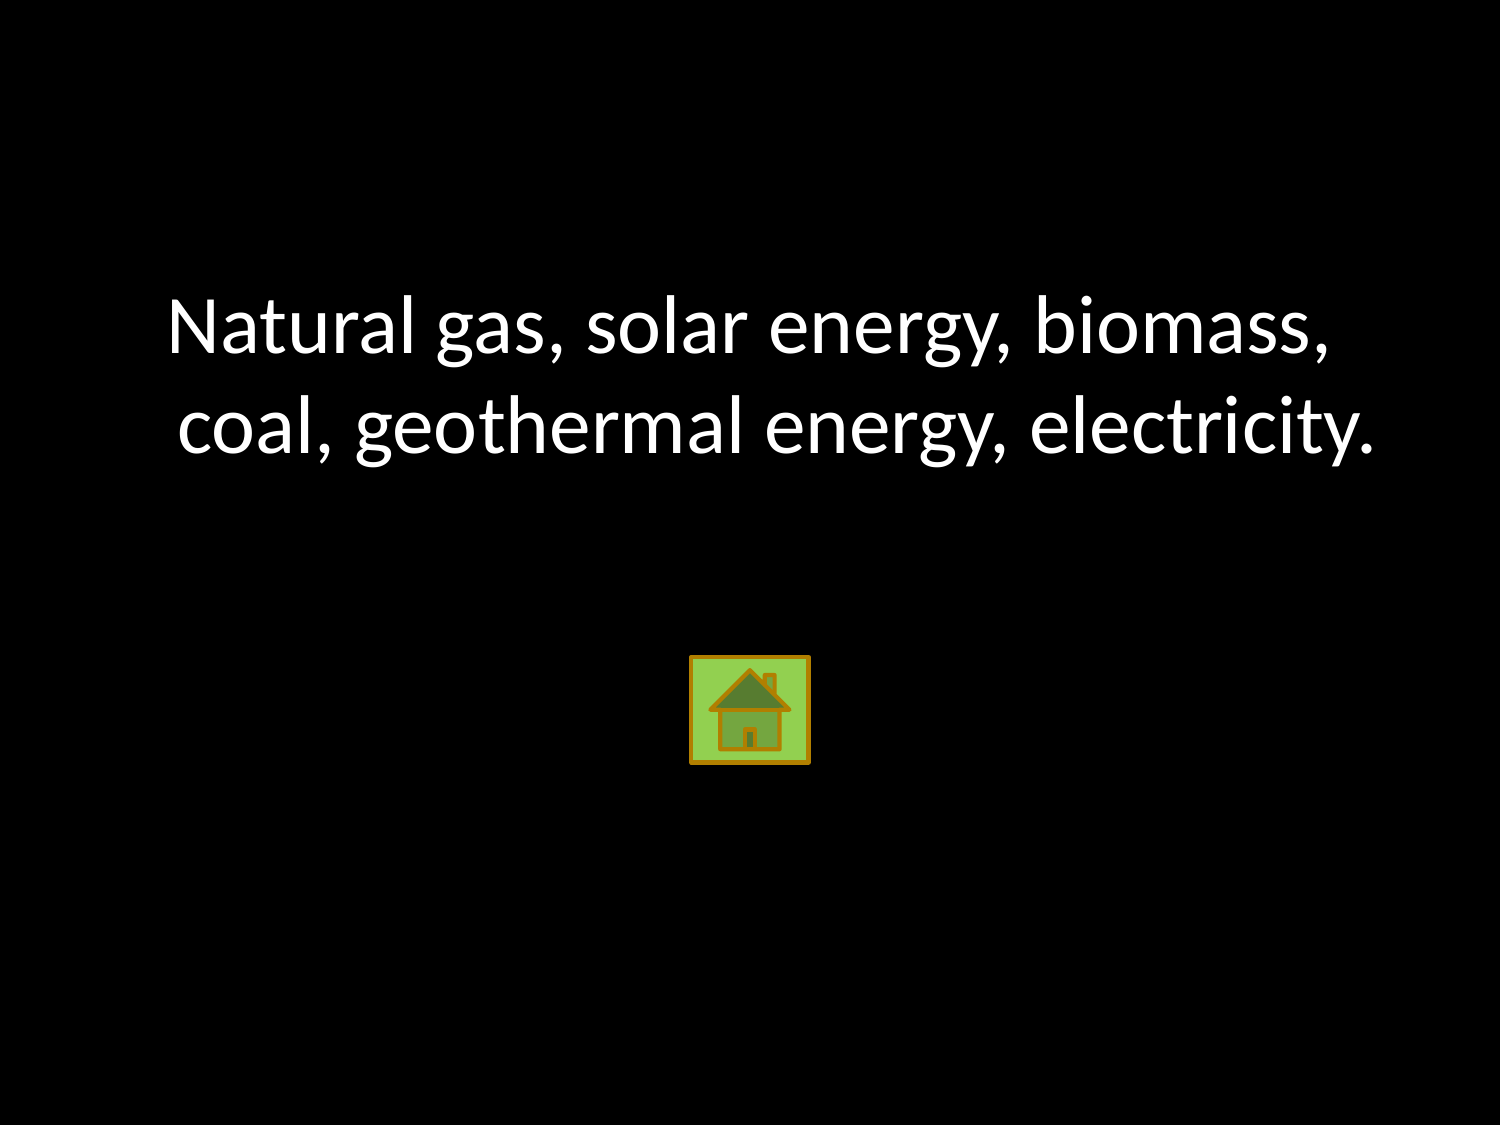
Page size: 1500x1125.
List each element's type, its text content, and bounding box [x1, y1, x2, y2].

list Natural gas, solar energy, biomass, coal, geothermal energy, electricity. [75, 262, 1425, 1005]
text_box [689, 655, 811, 765]
